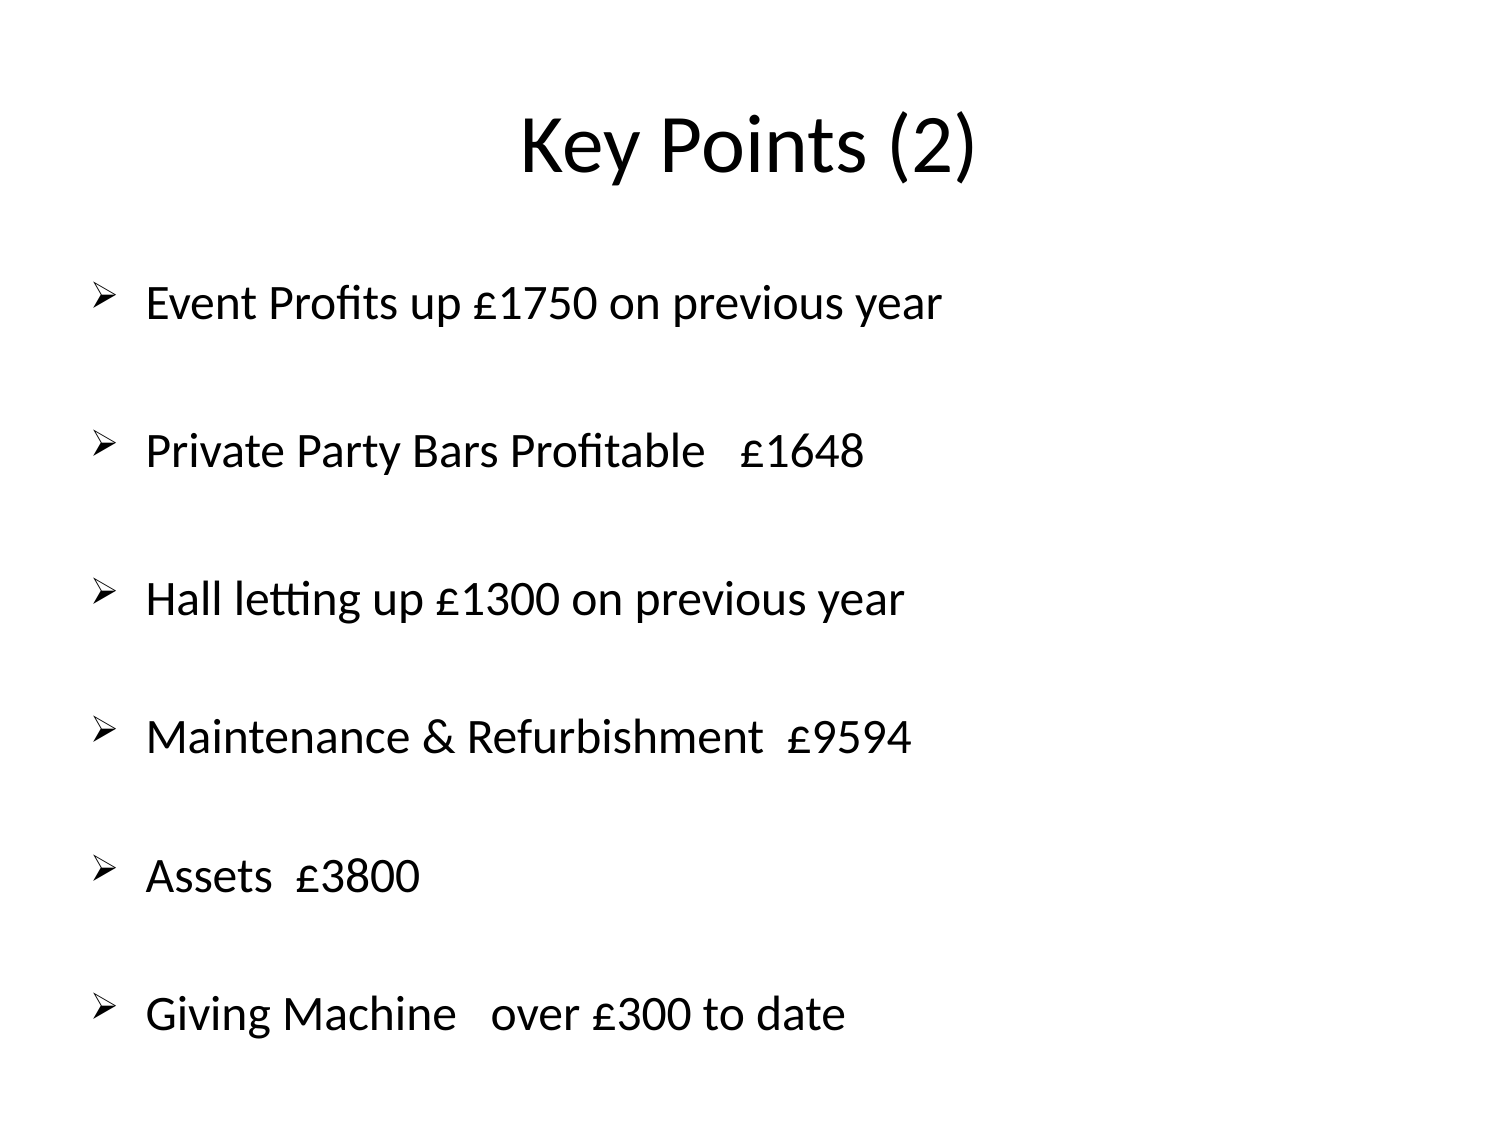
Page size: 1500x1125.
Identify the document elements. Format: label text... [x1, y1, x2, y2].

title Key Points (2) [75, 45, 1425, 233]
list Event Profits up £1750 on previous year Private Party Bars Profitable £1648 Hall letting up £1300 on previous year Maintenance & Refurbishment £9594 Assets £3800 Giving Machine over £300 to date [75, 262, 1425, 1053]
